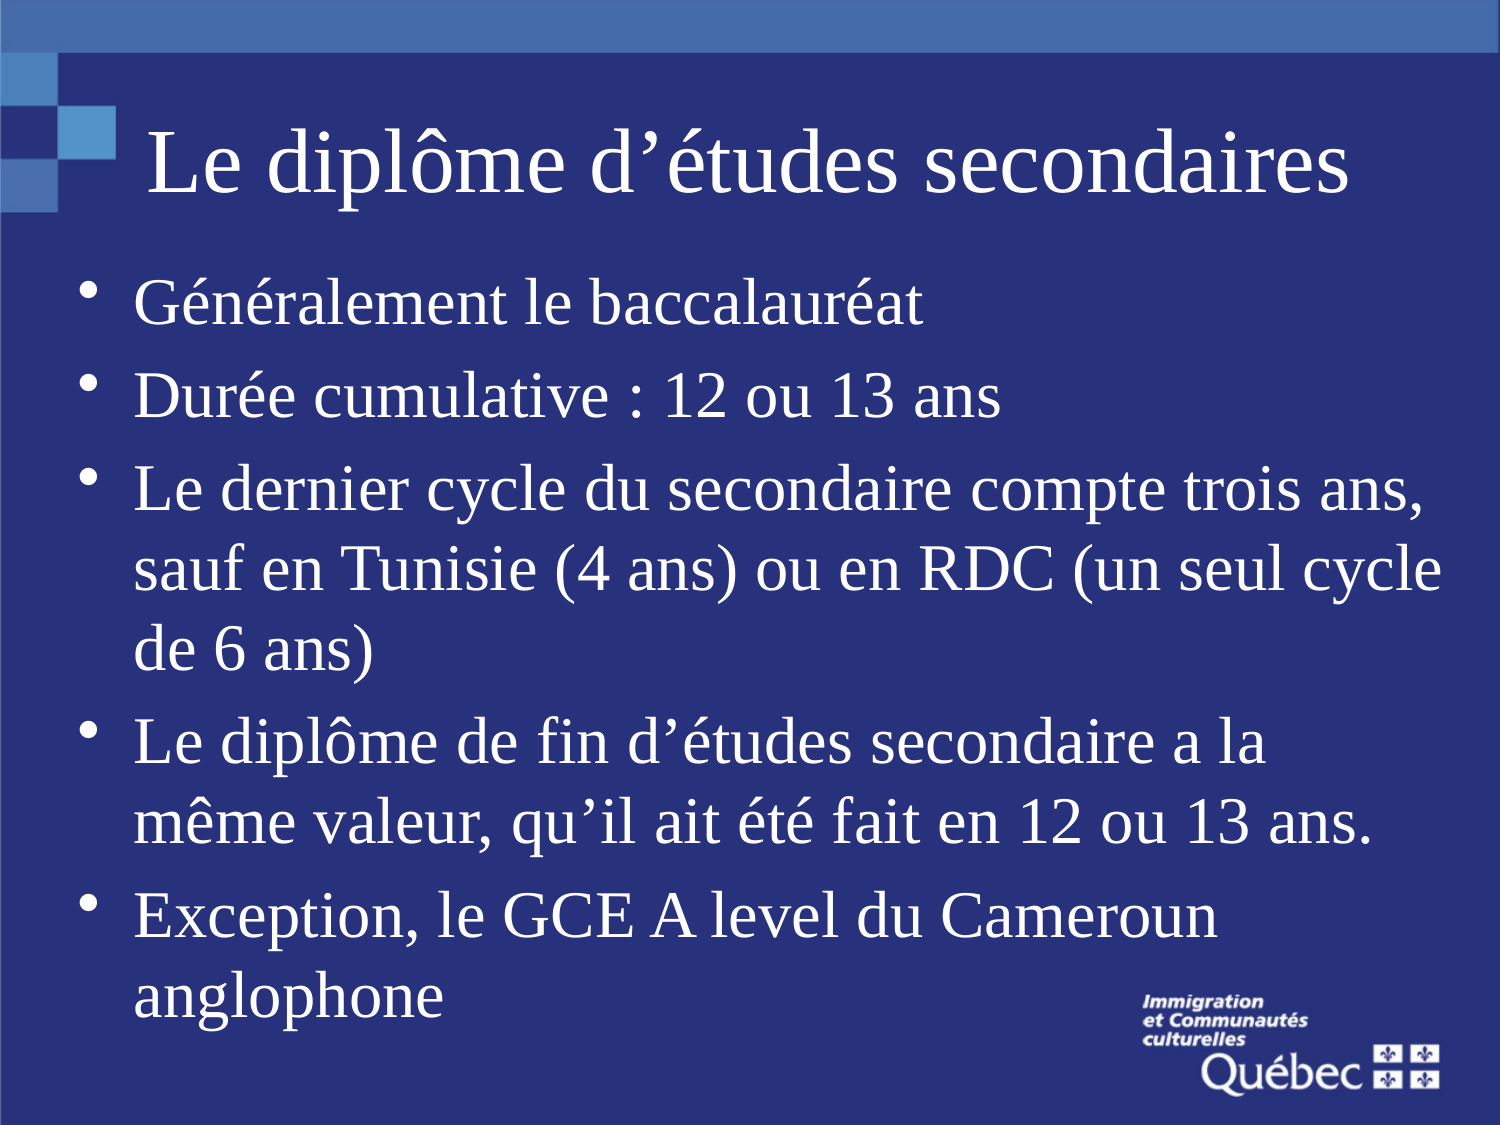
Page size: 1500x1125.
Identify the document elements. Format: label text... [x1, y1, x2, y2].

list Généralement le baccalauréat Durée cumulative : 12 ou 13 ans Le dernier cycle du secondaire compte trois ans, sauf en Tunisie (4 ans) ou en RDC (un seul cycle de 6 ans) Le diplôme de fin d’études secondaire a la même valeur, qu’il ait été fait en 12 ou 13 ans. Exception, le GCE A level du Cameroun anglophone [62, 249, 1463, 1001]
title Le diplôme d’études secondaires [112, 99, 1388, 213]
picture [0, 0, 1500, 1125]
